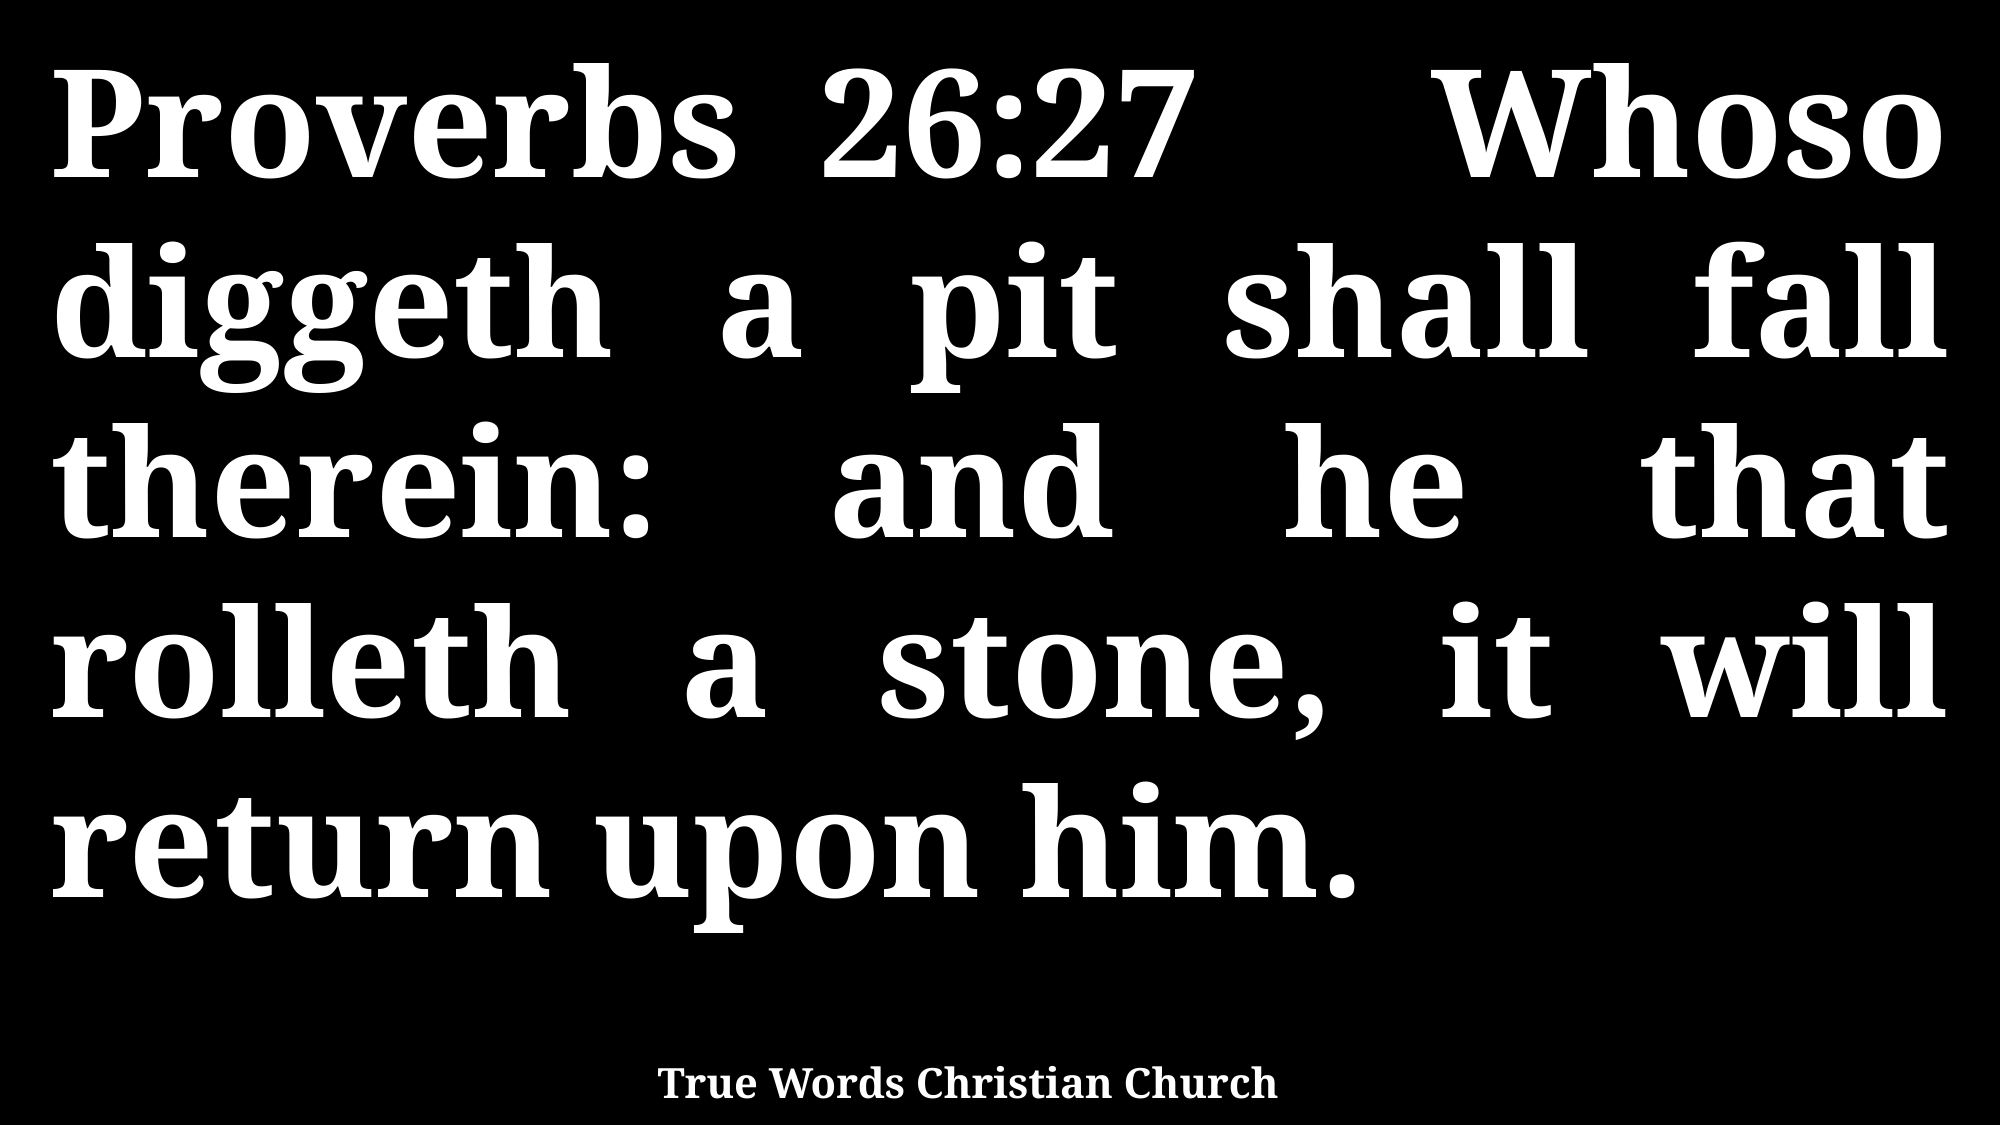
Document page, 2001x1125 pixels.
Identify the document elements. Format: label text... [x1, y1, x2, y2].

text_box Proverbs 26:27 Whoso diggeth a pit shall fall therein: and he that rolleth a stone, it will return upon him. [35, 19, 1965, 935]
text_box True Words Christian Church [642, 1049, 1294, 1114]
